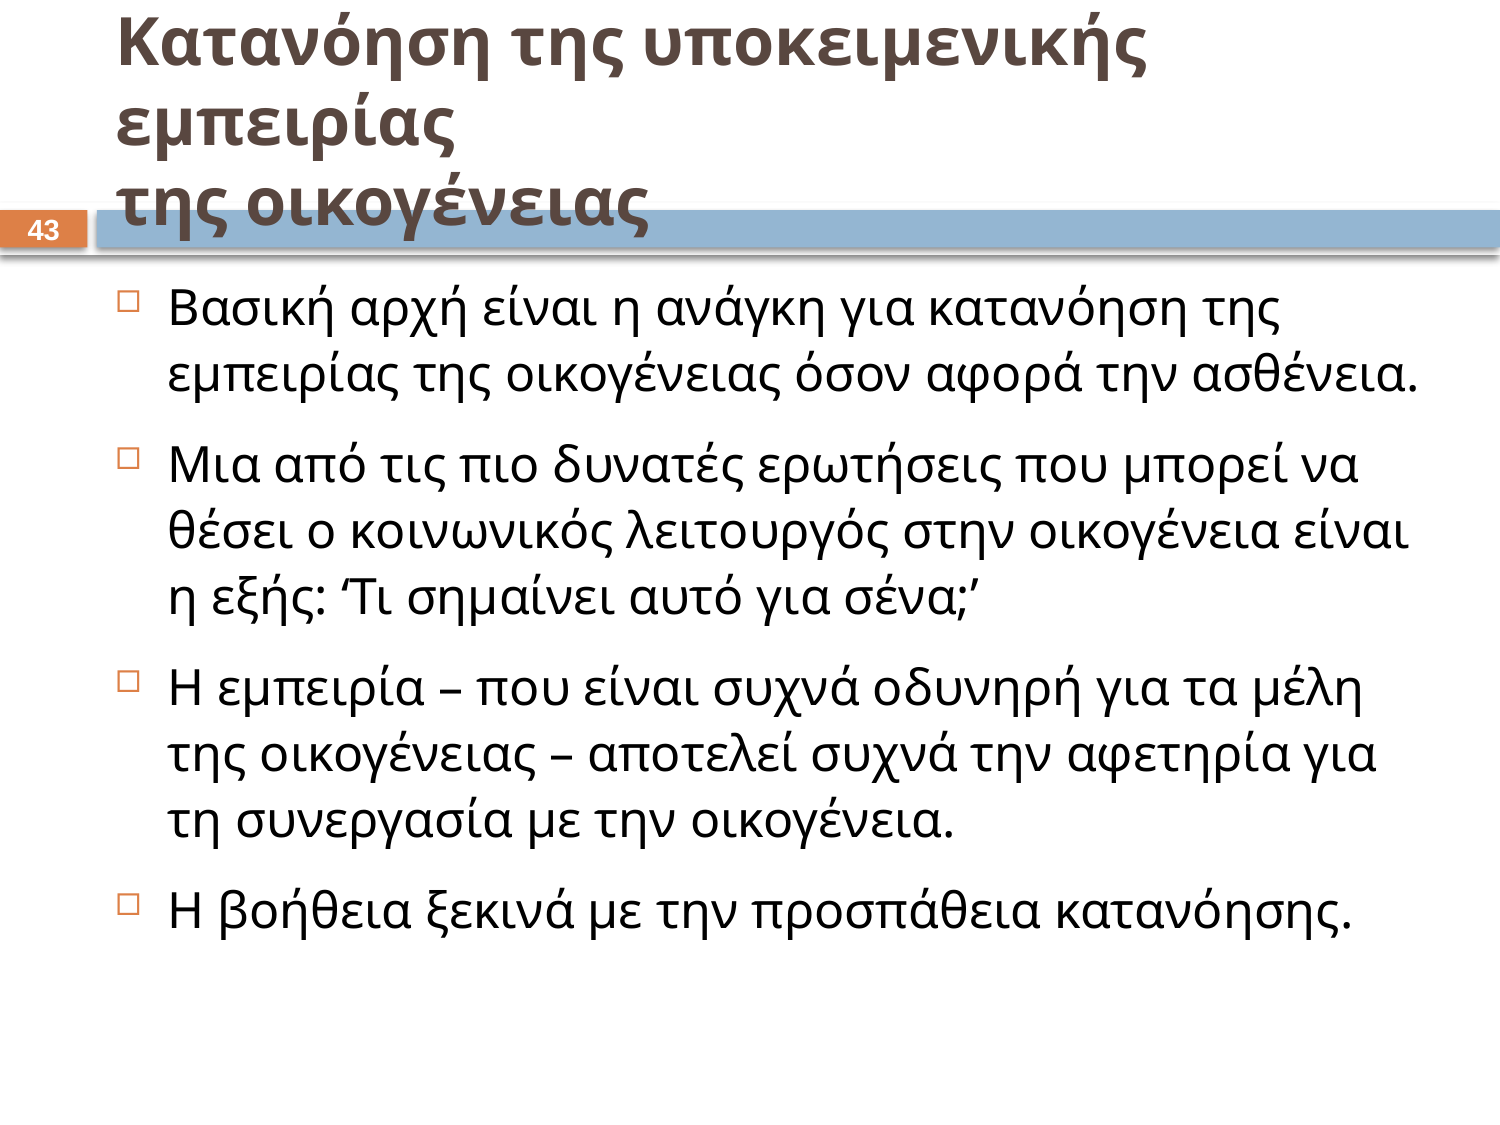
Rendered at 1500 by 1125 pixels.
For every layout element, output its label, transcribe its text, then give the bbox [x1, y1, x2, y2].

title Κατανόηση της υποκειμενικής εμπειρίας της οικογένειας [100, 37, 1438, 200]
slide_number 42 [0, 208, 88, 249]
list Βασική αρχή είναι η ανάγκη για κατανόηση της εμπειρίας της οικογένειας όσον αφορά την ασθένεια. Μια από τις πιο δυνατές ερωτήσεις που μπορεί να θέσει ο κοινωνικός λειτουργός στην οικογένεια είναι η εξής: ‘Τι σημαίνει αυτό για σένα;’ Η εμπειρία – που είναι συχνά οδυνηρή για τα μέλη της οικογένειας – αποτελεί συχνά την αφετηρία για τη συνεργασία με την οικογένεια. Η βοήθεια ξεκινά με την προσπάθεια κατανόησης. [100, 262, 1438, 1000]
